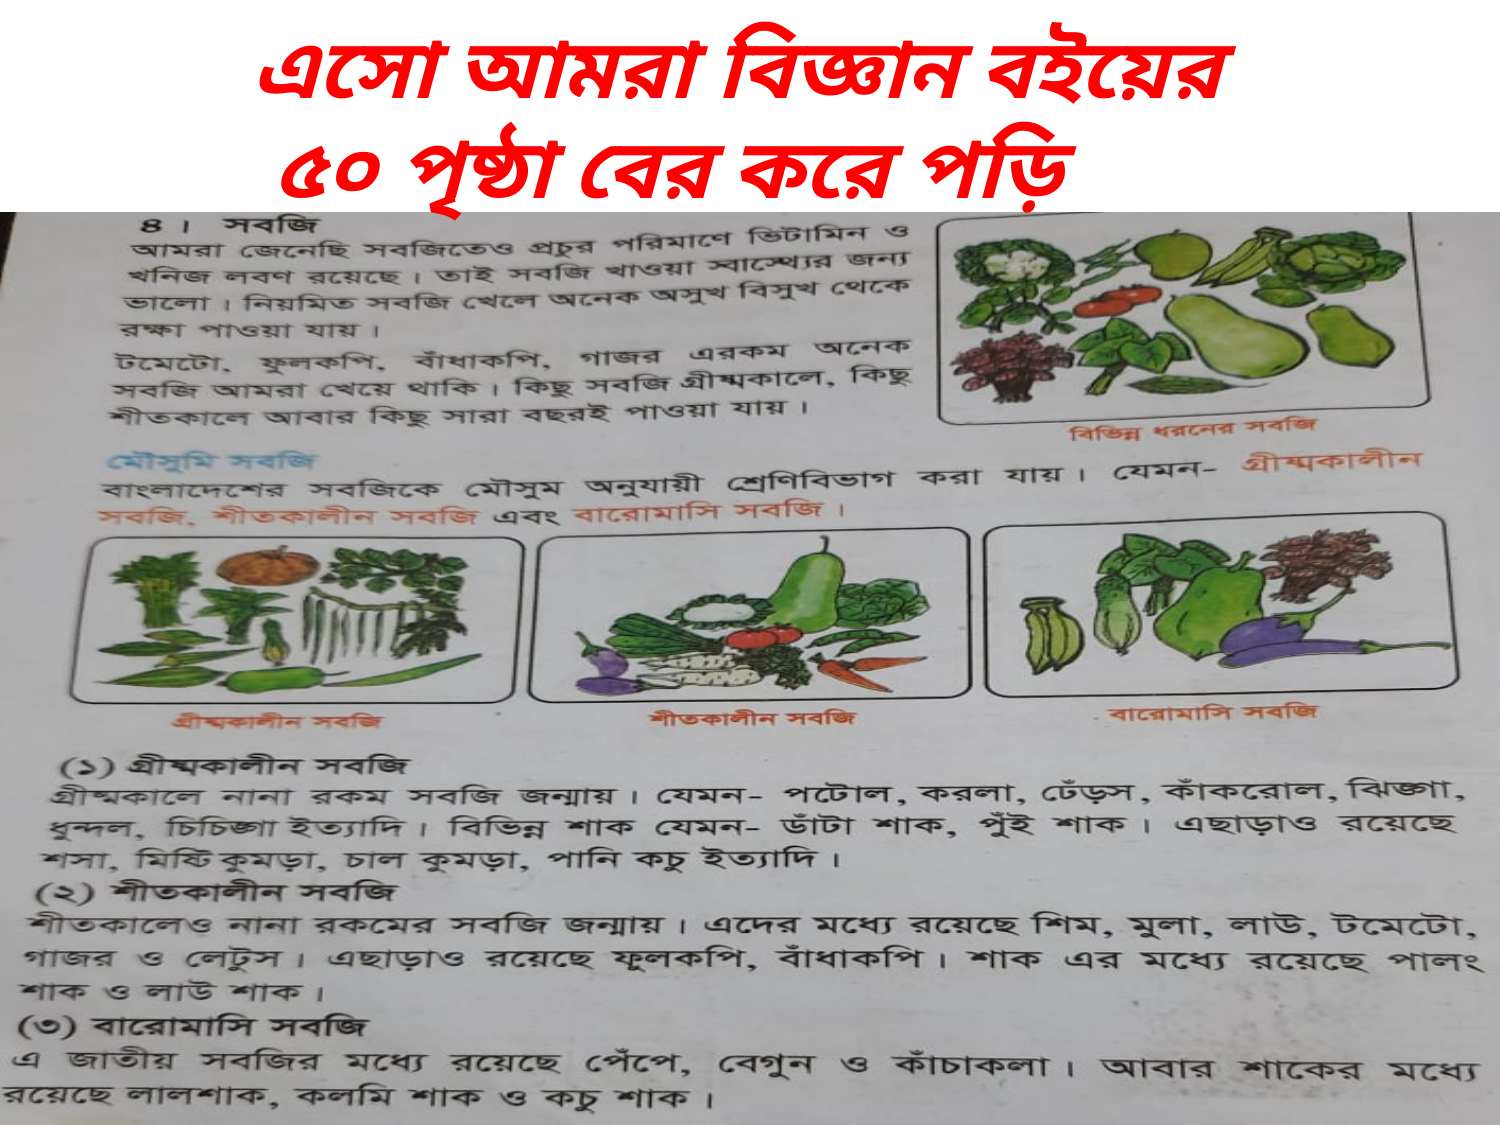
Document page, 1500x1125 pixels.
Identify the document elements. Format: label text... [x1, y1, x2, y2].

picture [0, 212, 1500, 1125]
text_box এসো আমরা বিজ্ঞান বইয়ের ৫০ পৃষ্ঠা বের করে পড়ি [237, 7, 1338, 210]
